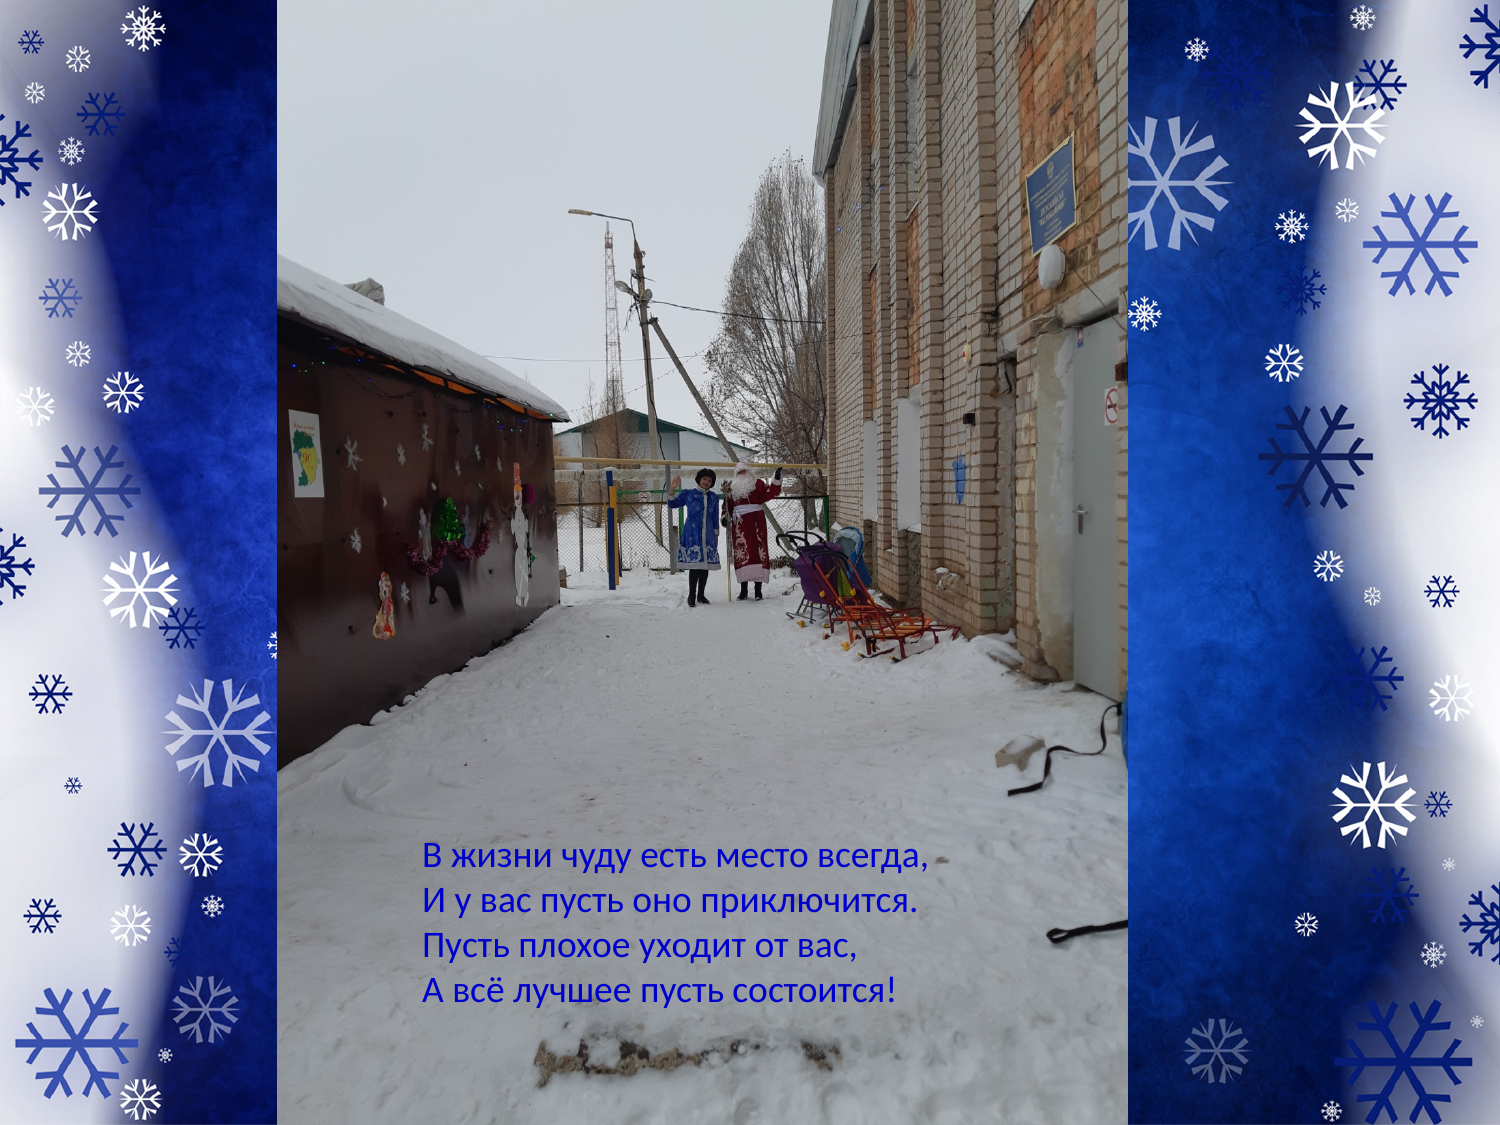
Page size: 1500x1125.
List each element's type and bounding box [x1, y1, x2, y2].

list [1130, 0, 1500, 1125]
list [0, 0, 275, 1125]
picture [277, 0, 1129, 1125]
